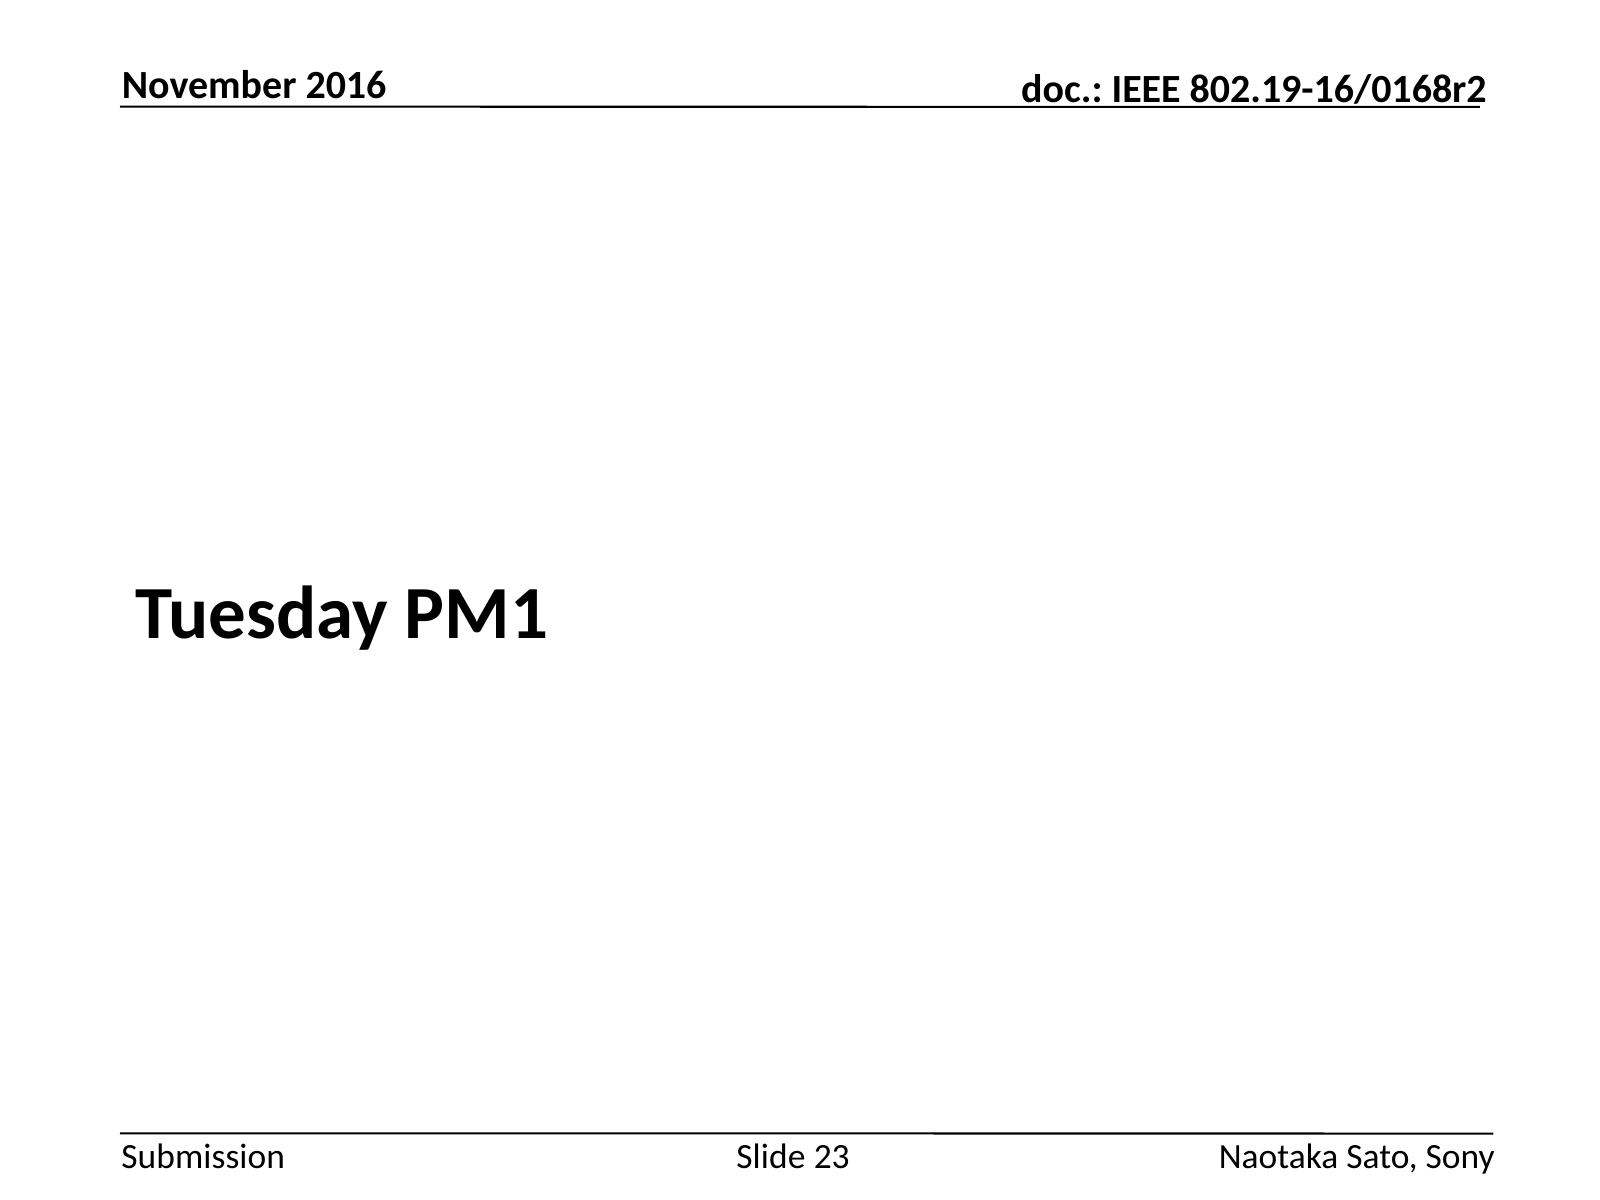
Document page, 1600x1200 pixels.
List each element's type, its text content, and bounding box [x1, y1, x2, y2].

slide_number Slide 23 [733, 1132, 854, 1197]
footer Naotaka Sato, Sony [937, 1132, 1495, 1174]
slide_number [121, 58, 451, 107]
list Tuesday PM1 [119, 262, 1480, 1126]
